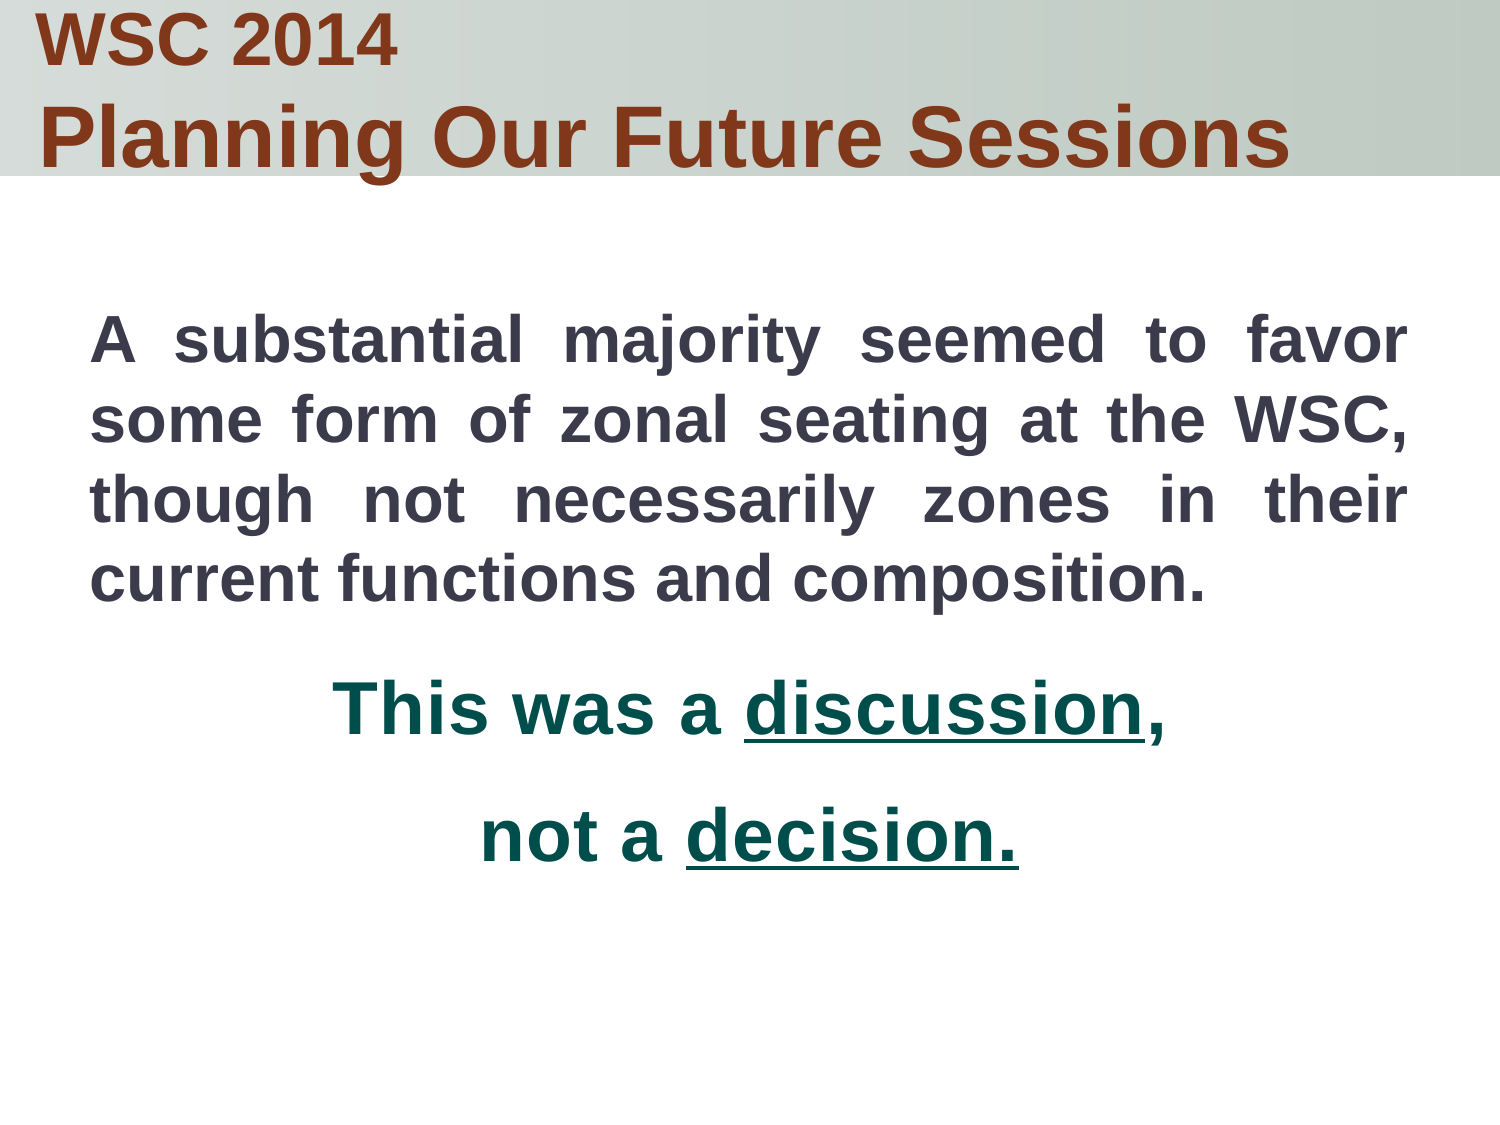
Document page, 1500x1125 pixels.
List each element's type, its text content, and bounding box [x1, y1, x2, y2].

title WSC 2014 Planning Our Future Sessions [0, 0, 1500, 176]
text_box A substantial majority seemed to favor some form of zonal seating at the WSC, though not necessarily zones in their current functions and composition. This was a discussion, not a decision. [74, 288, 1425, 1075]
